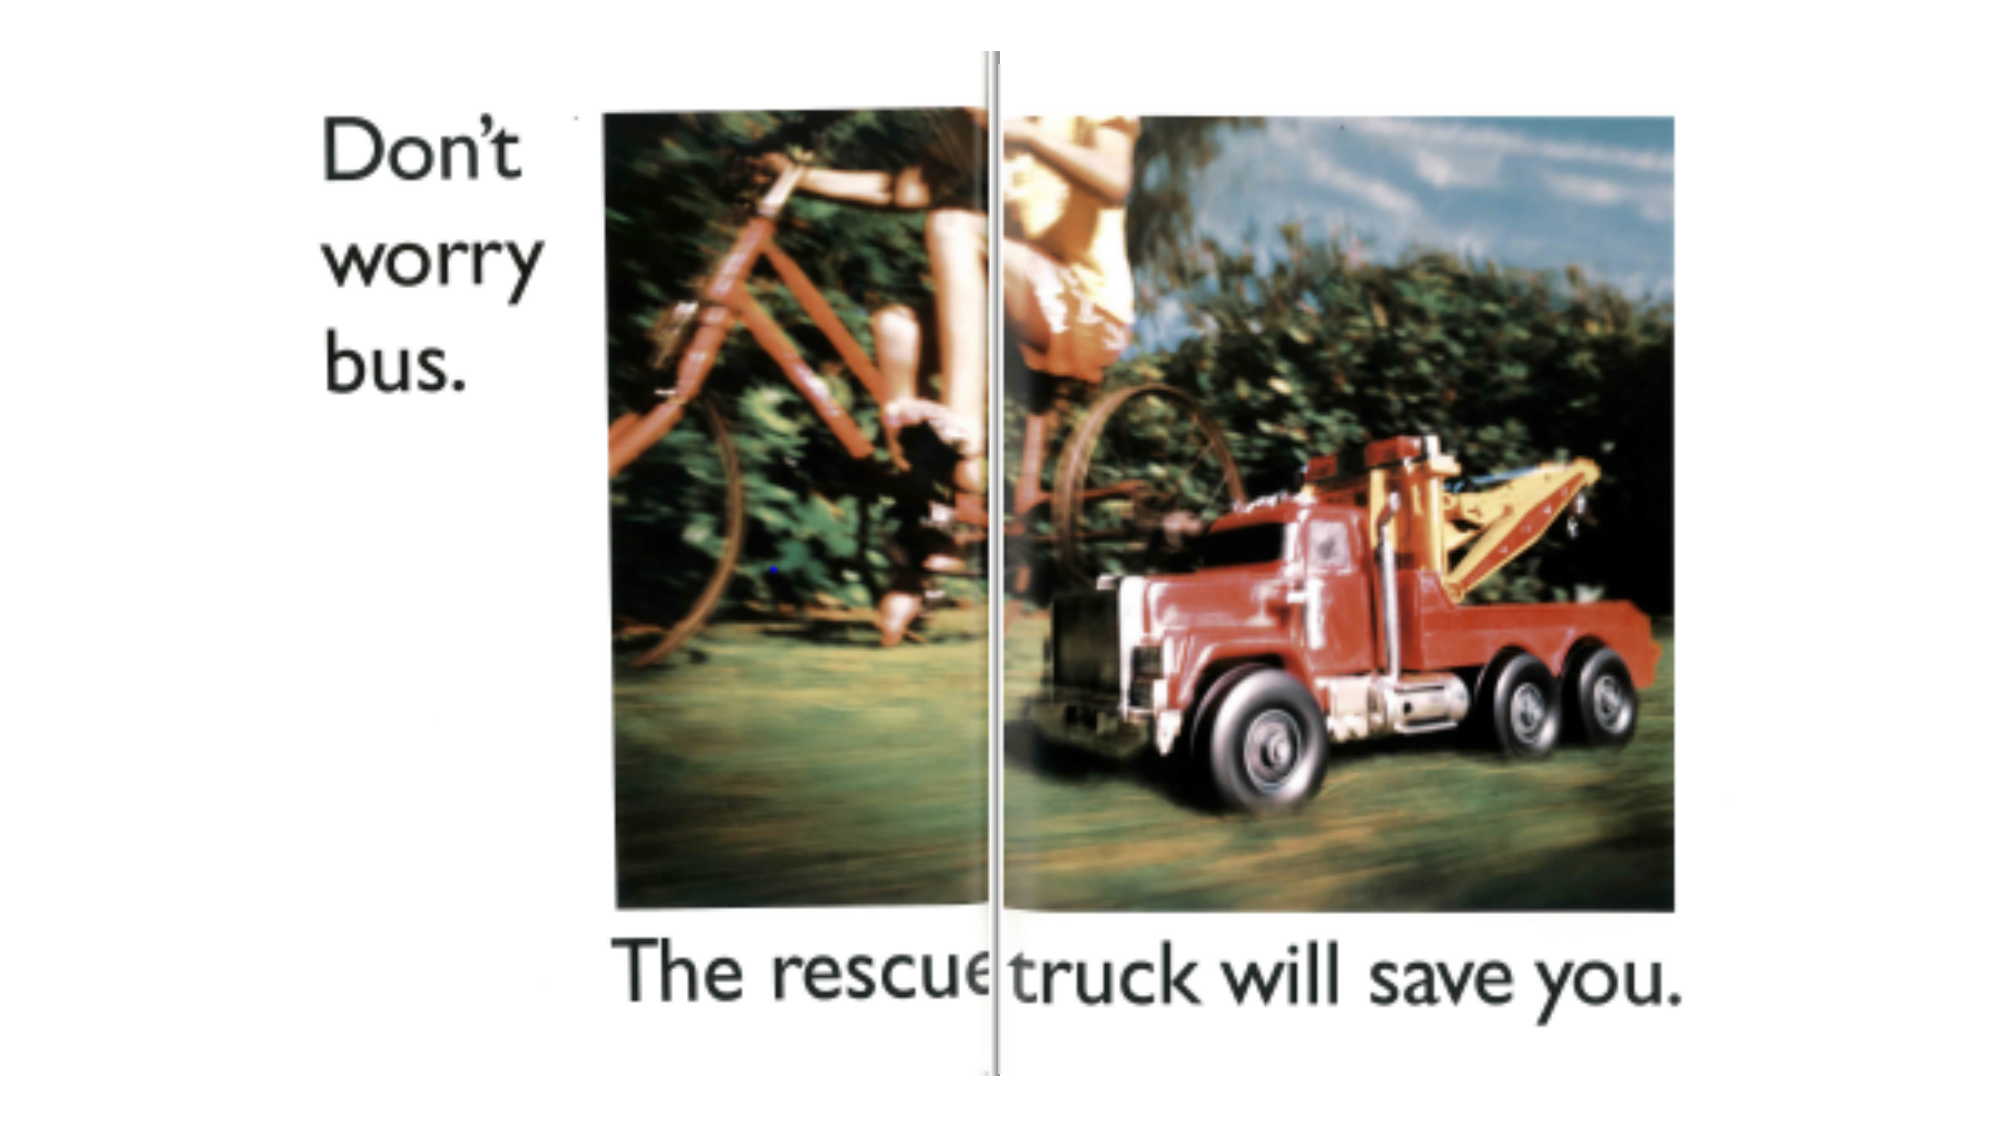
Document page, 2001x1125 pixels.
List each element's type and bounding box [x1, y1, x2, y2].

picture [262, 51, 1729, 1076]
